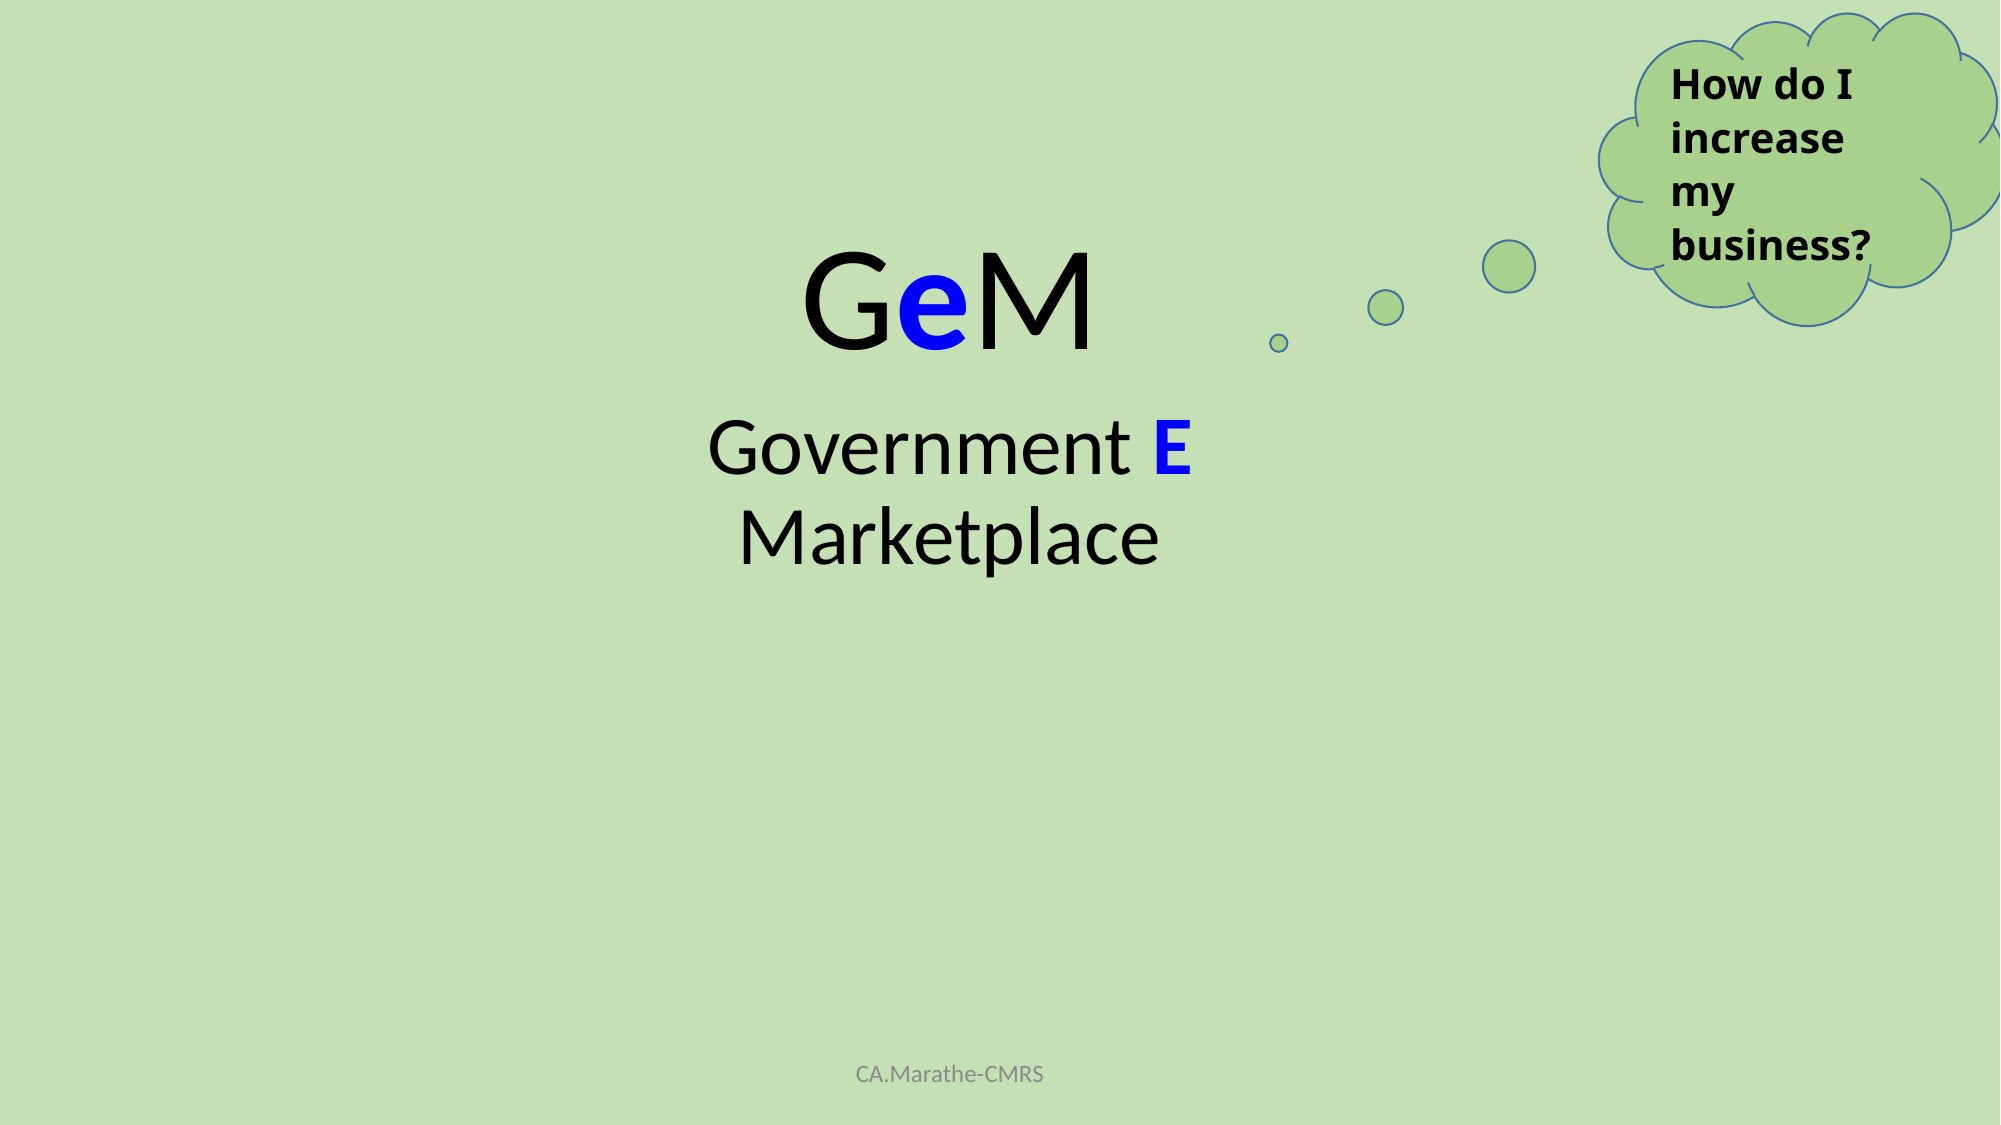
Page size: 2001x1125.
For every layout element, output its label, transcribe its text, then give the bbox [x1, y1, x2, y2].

footer CA.Marathe-CMRS [583, 1042, 1317, 1103]
text_box How do I increase my business? [1367, 289, 1405, 326]
list GeM Government E Marketplace [529, 212, 1371, 768]
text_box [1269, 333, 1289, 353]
text_box How do I increase my business? [1482, 239, 1537, 294]
text_box How do I increase my business? [1597, 12, 2000, 328]
